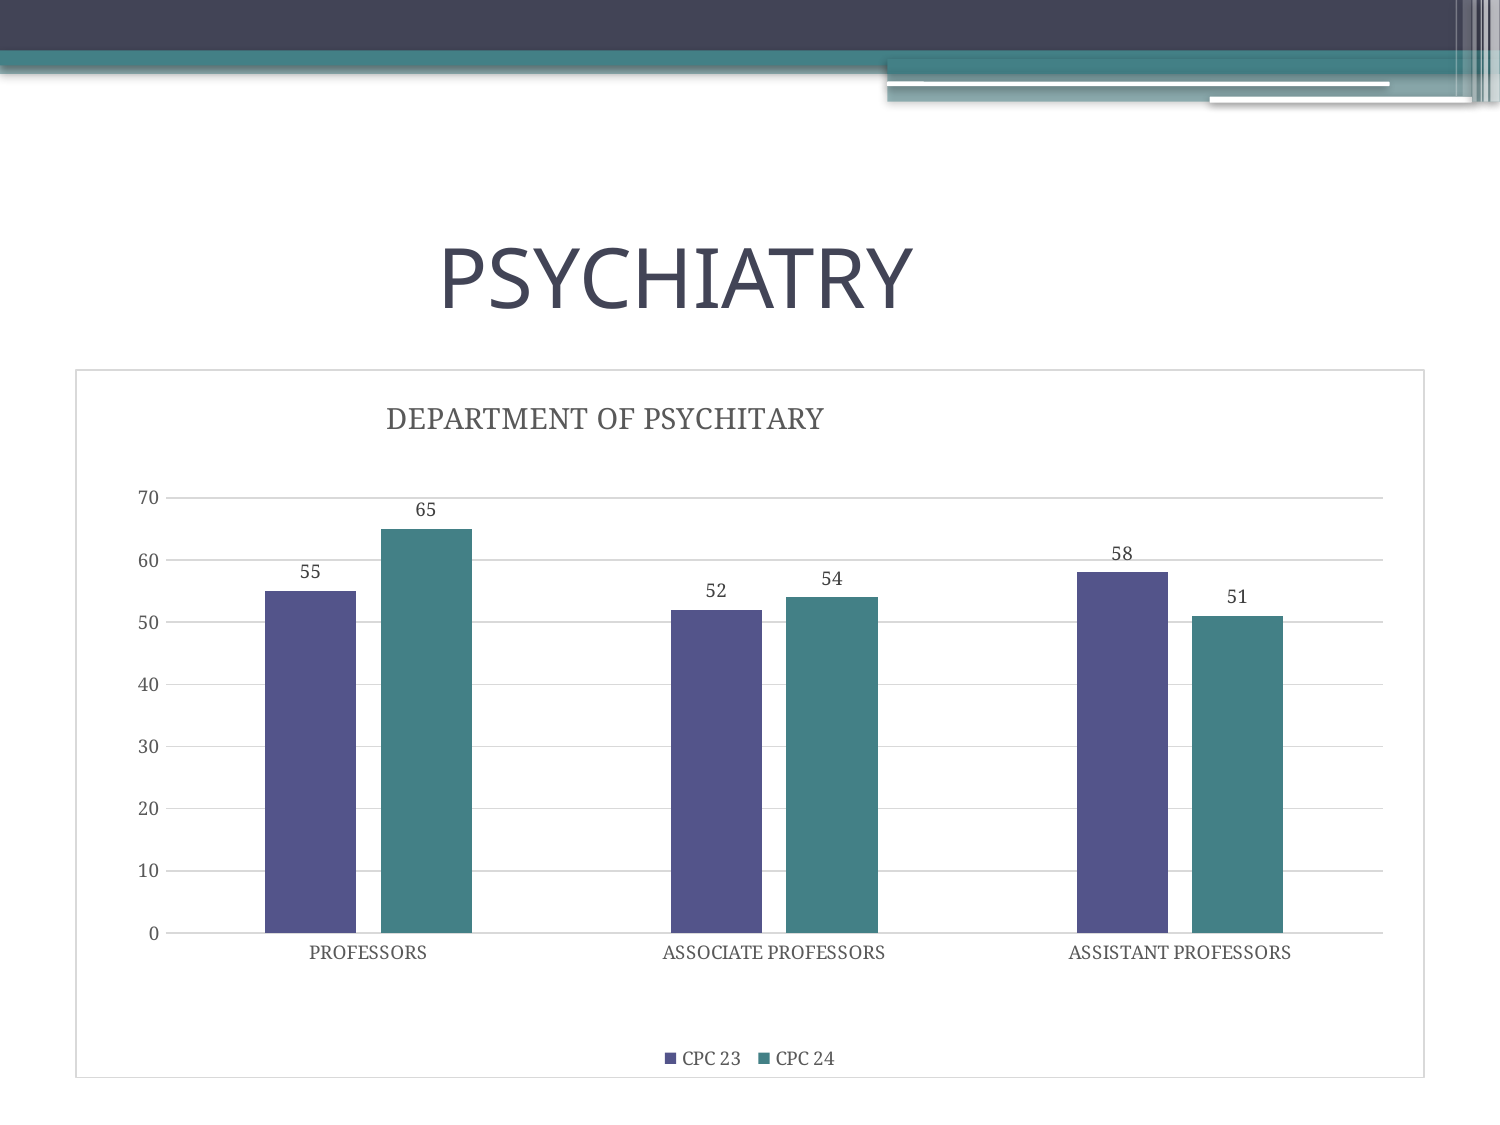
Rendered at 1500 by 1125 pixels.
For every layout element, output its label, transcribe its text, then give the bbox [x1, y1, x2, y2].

chart [74, 368, 1426, 1079]
title PSYCHIATRY [75, 187, 1425, 363]
